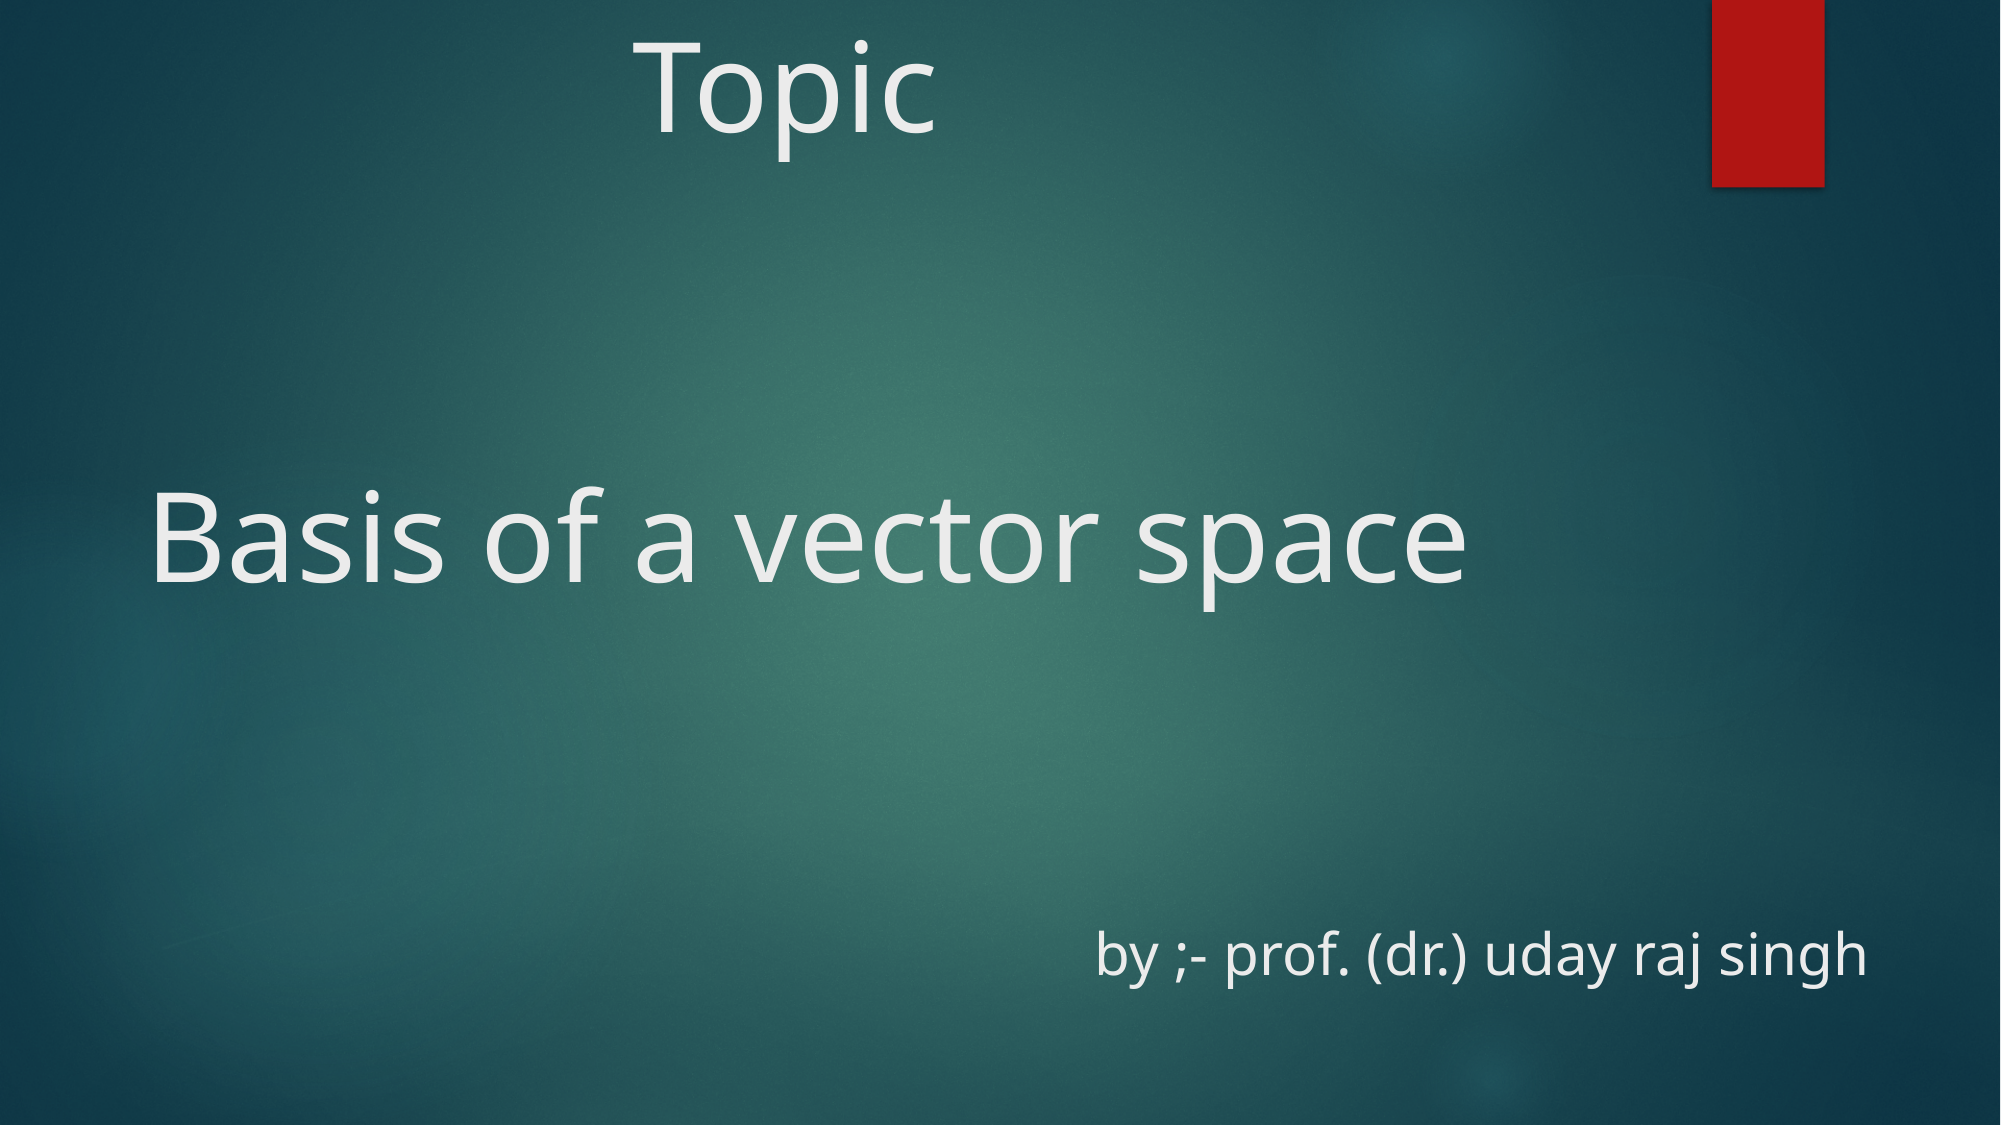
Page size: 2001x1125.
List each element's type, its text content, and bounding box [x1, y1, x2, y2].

title Topic Basis of a vector space by ;- prof. (dr.) uday raj singh [0, 0, 2000, 1125]
